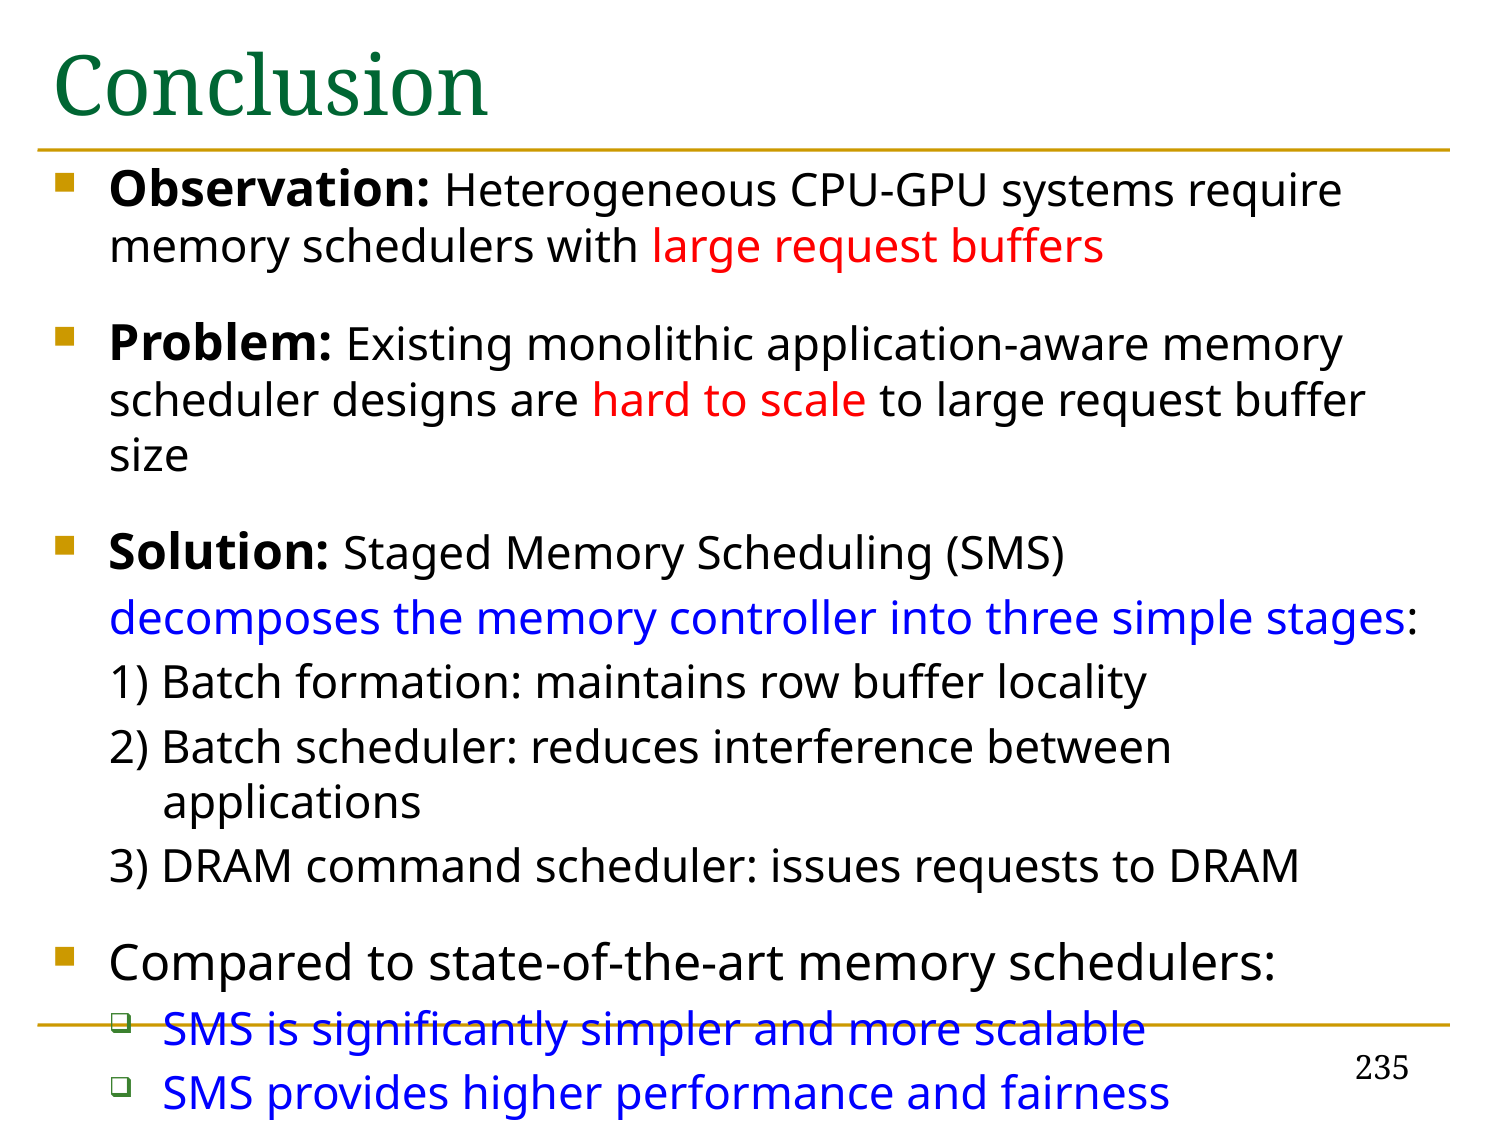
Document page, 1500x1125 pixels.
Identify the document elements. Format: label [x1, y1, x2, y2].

list [112, 1014, 126, 1026]
slide_number [1074, 1023, 1426, 1100]
list [37, 148, 1451, 1026]
title [37, 24, 1451, 148]
